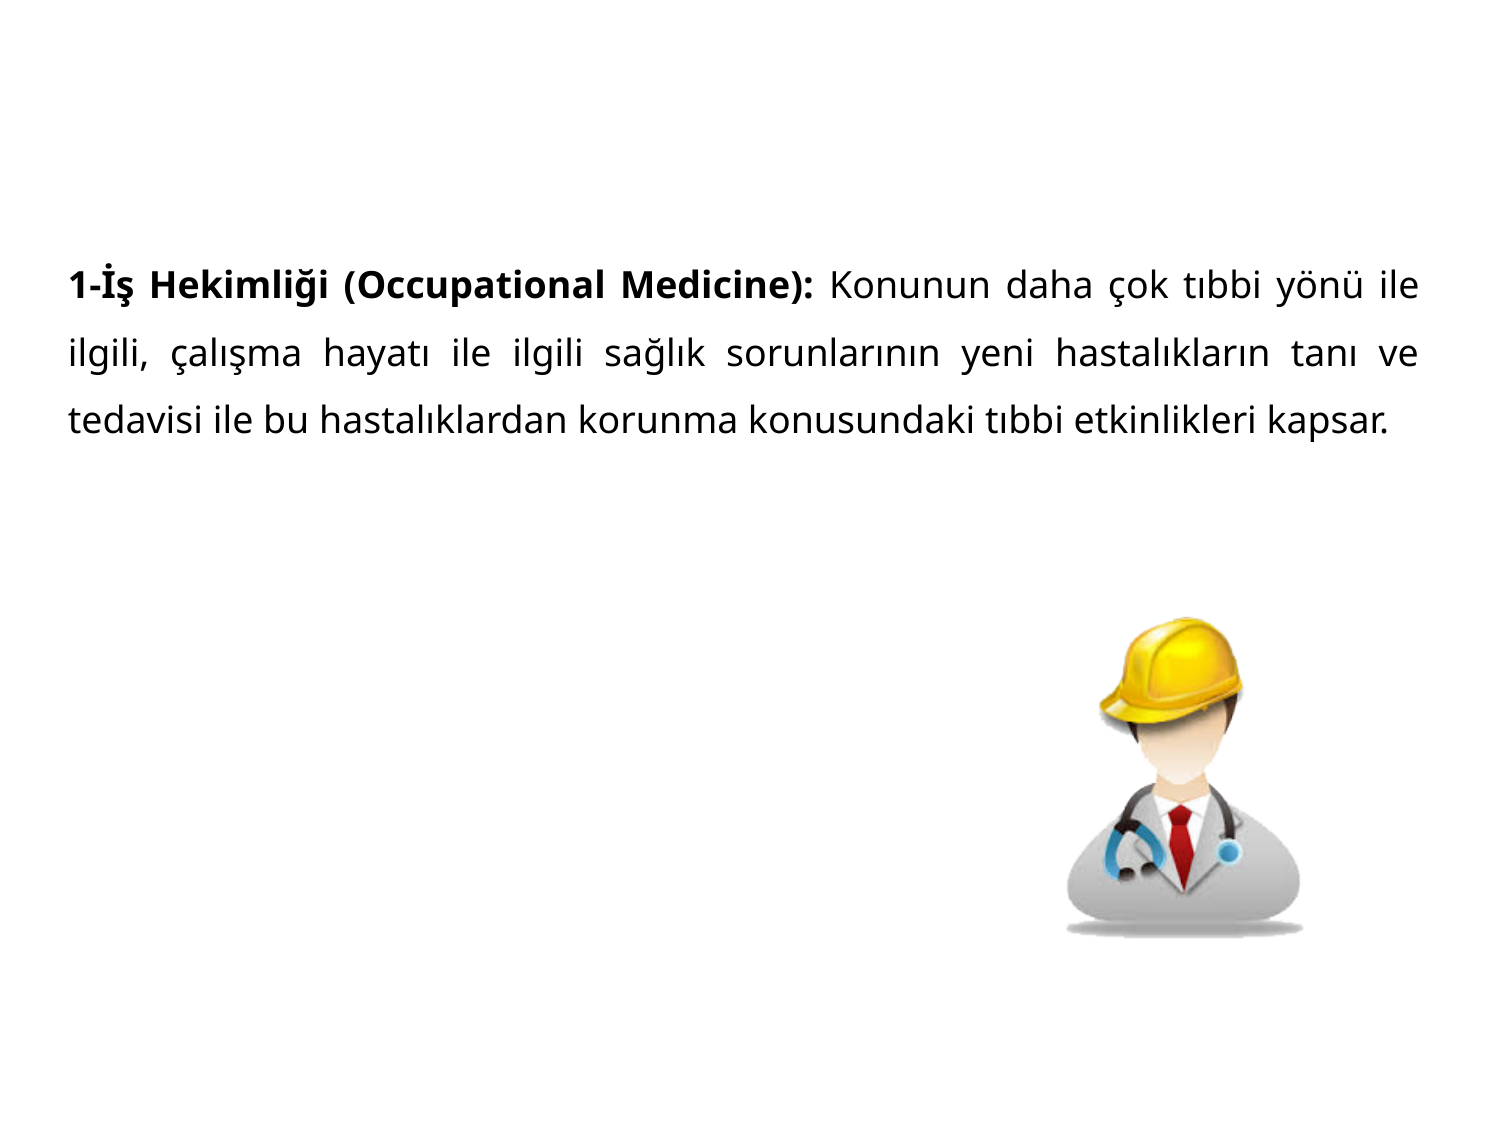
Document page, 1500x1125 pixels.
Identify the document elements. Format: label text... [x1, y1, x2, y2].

text_box 1-İş Hekimliği (Occupational Medicine): Konunun daha çok tıbbi yönü ile ilgili, çalışma hayatı ile ilgili sağlık sorunlarının yeni hastalıkların tanı ve tedavisi ile bu hastalıklardan korunma konusundaki tıbbi etkinlikleri kapsar. [53, 231, 1436, 517]
picture [997, 609, 1350, 962]
